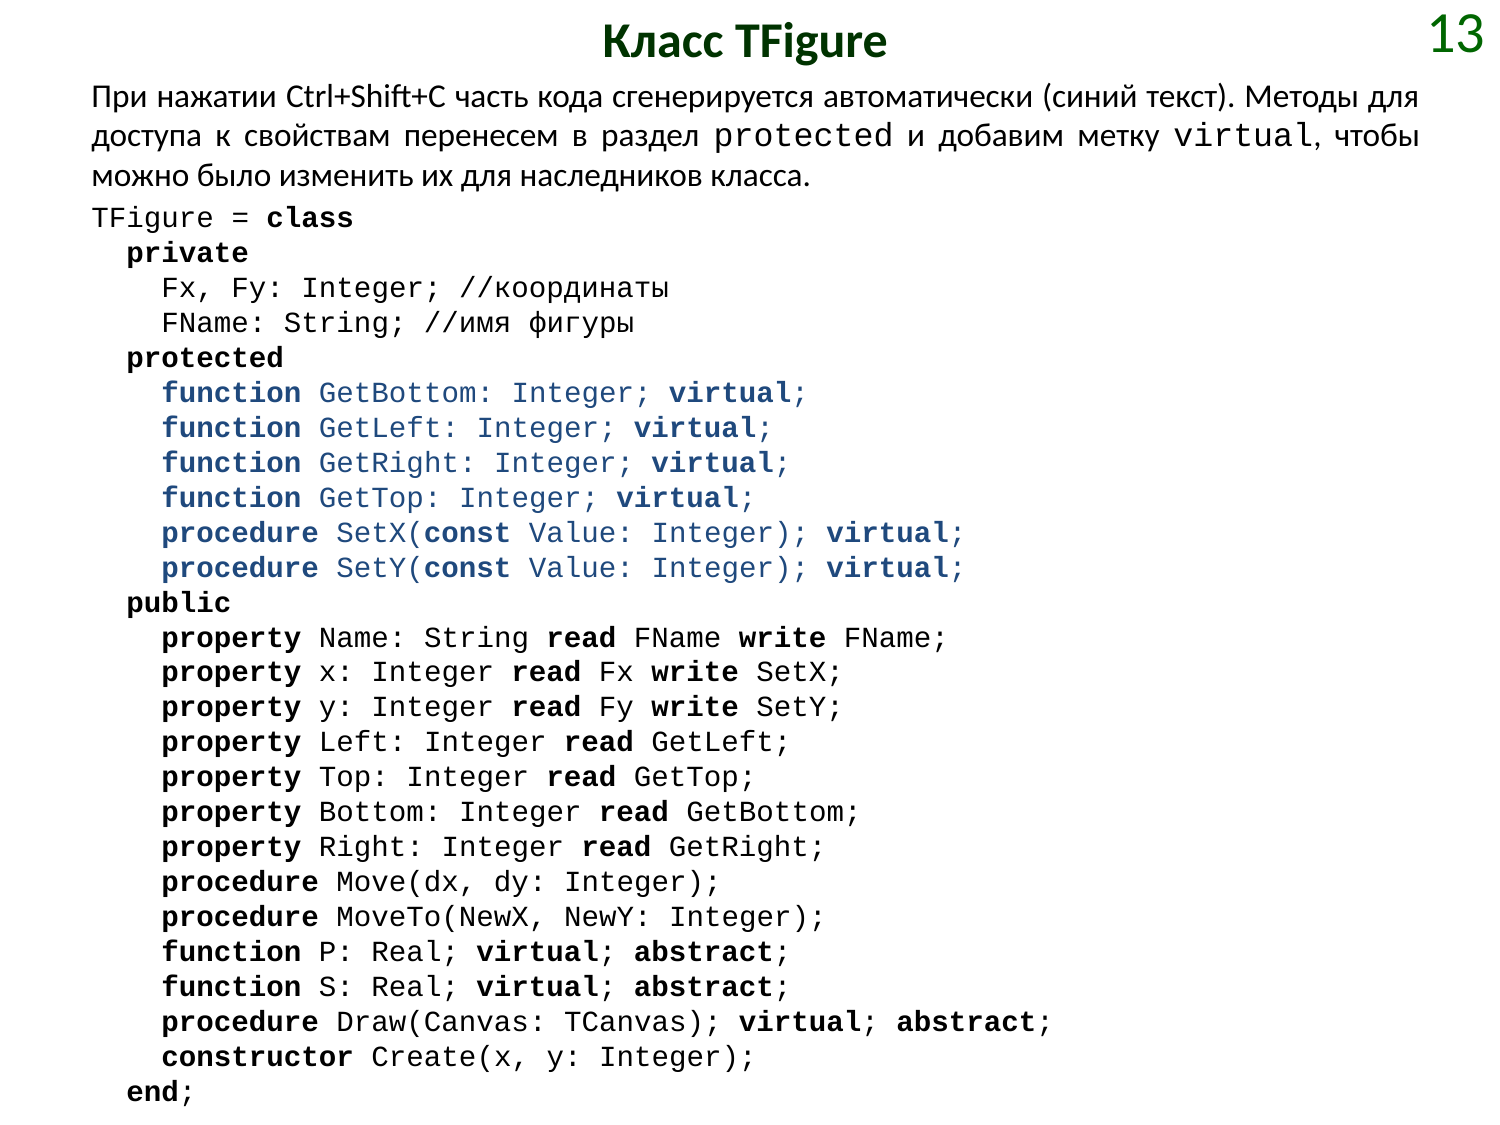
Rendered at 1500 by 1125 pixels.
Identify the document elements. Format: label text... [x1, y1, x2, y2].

text_box При нажатии Ctrl+Shift+C часть кода сгенерируется автоматически (синий текст). Методы для доступа к свойствам перенесем в раздел protected и добавим метку virtual, чтобы можно было изменить их для наследников класса. [76, 66, 1436, 201]
text_box TFigure = class private Fx, Fy: Integer; //координаты FName: String; //имя фигуры protected function GetBottom: Integer; virtual; function GetLeft: Integer; virtual; function GetRight: Integer; virtual; function GetTop: Integer; virtual; procedure SetX(const Value: Integer); virtual; procedure SetY(const Value: Integer); virtual; public property Name: String read FName write FName; property x: Integer read Fx write SetX; property y: Integer read Fy write SetY; property Left: Integer read GetLeft; property Top: Integer read GetTop; property Bottom: Integer read GetBottom; property Right: Integer read GetRight; procedure Move(dx, dy: Integer); procedure MoveTo(NewX, NewY: Integer); function P: Real; virtual; abstract; function S: Real; virtual; abstract; procedure Draw(Canvas: TCanvas); virtual; abstract; constructor Create(x, y: Integer); end; [76, 201, 1436, 1115]
slide_number 13 [1347, 0, 1500, 59]
title Класс TFigure [70, 0, 1421, 141]
